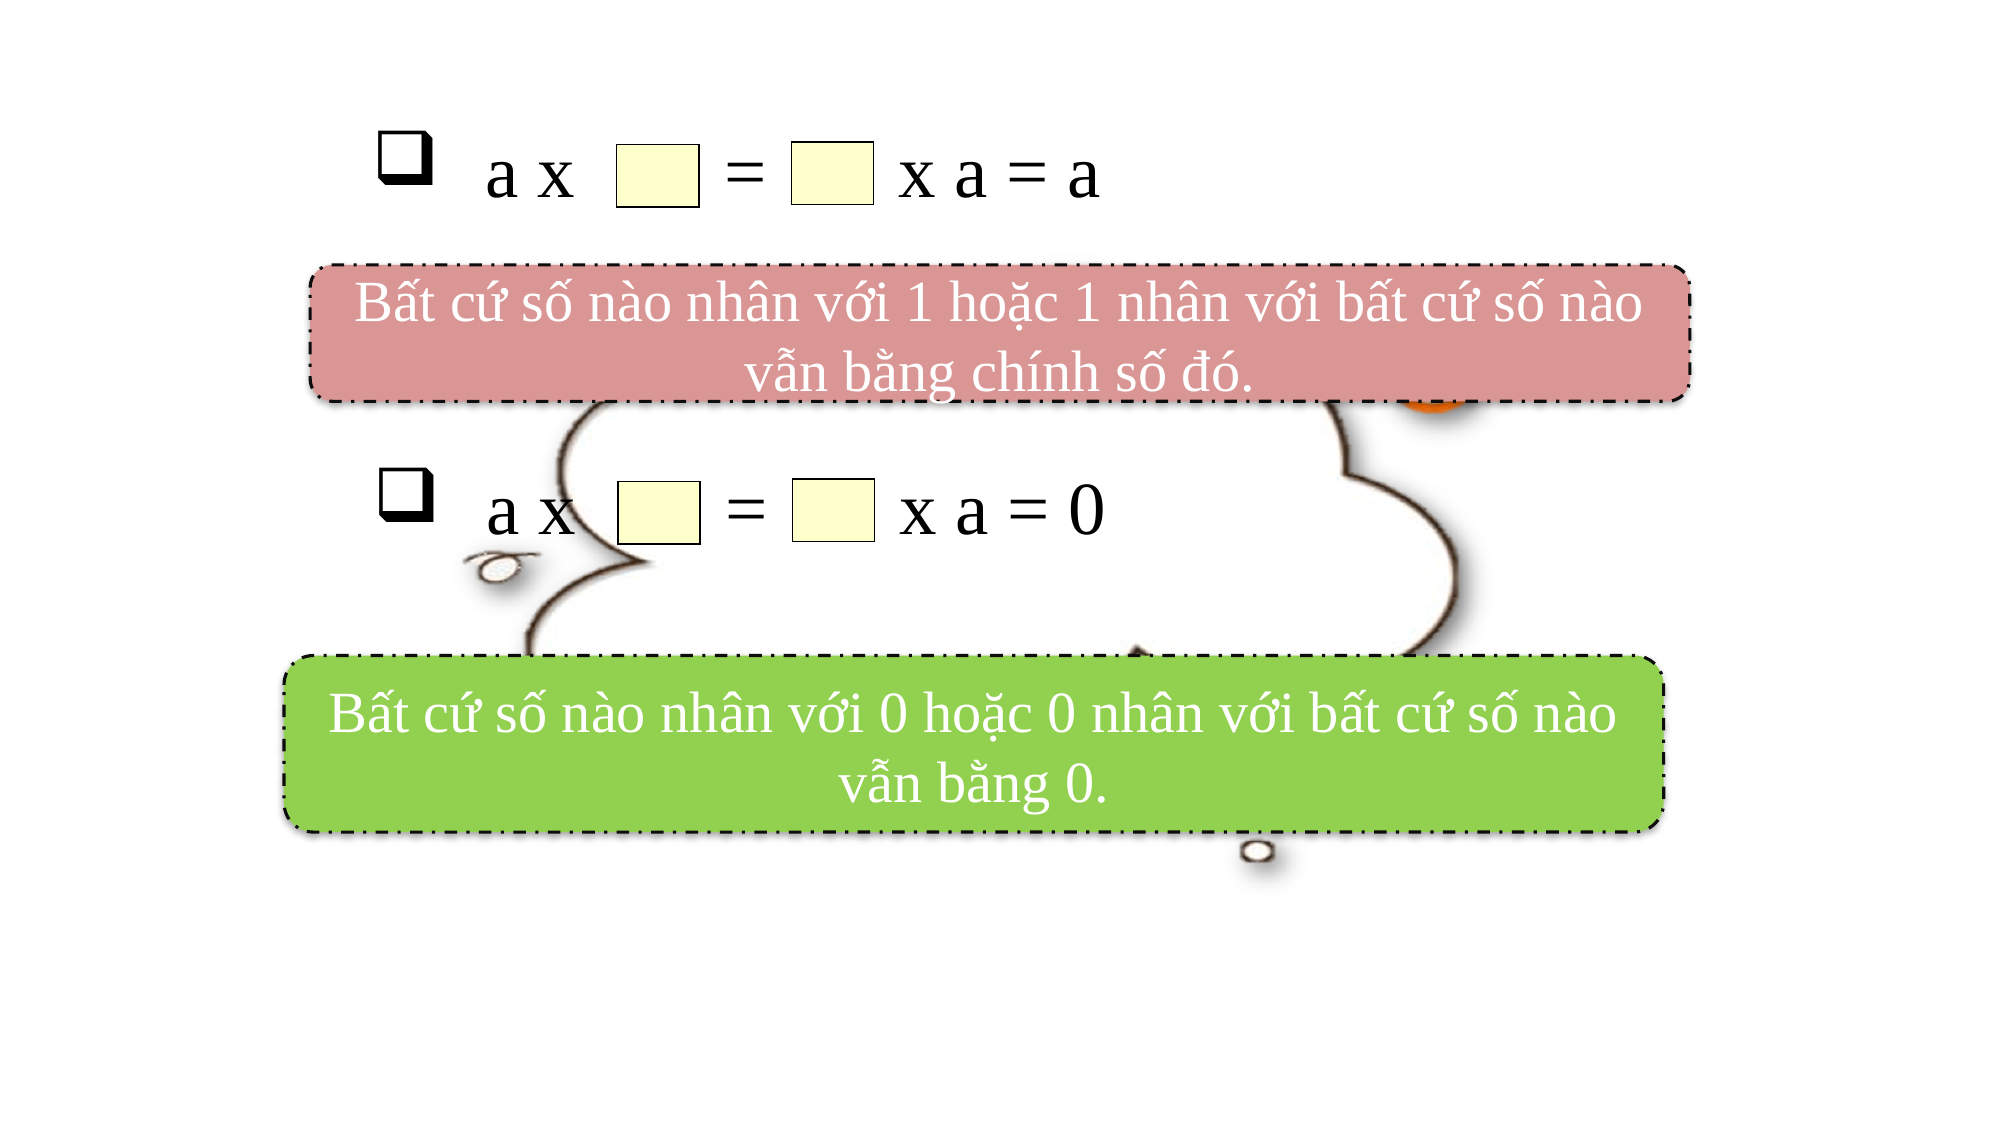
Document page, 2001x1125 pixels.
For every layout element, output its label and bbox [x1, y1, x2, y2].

picture [249, 44, 1751, 1081]
